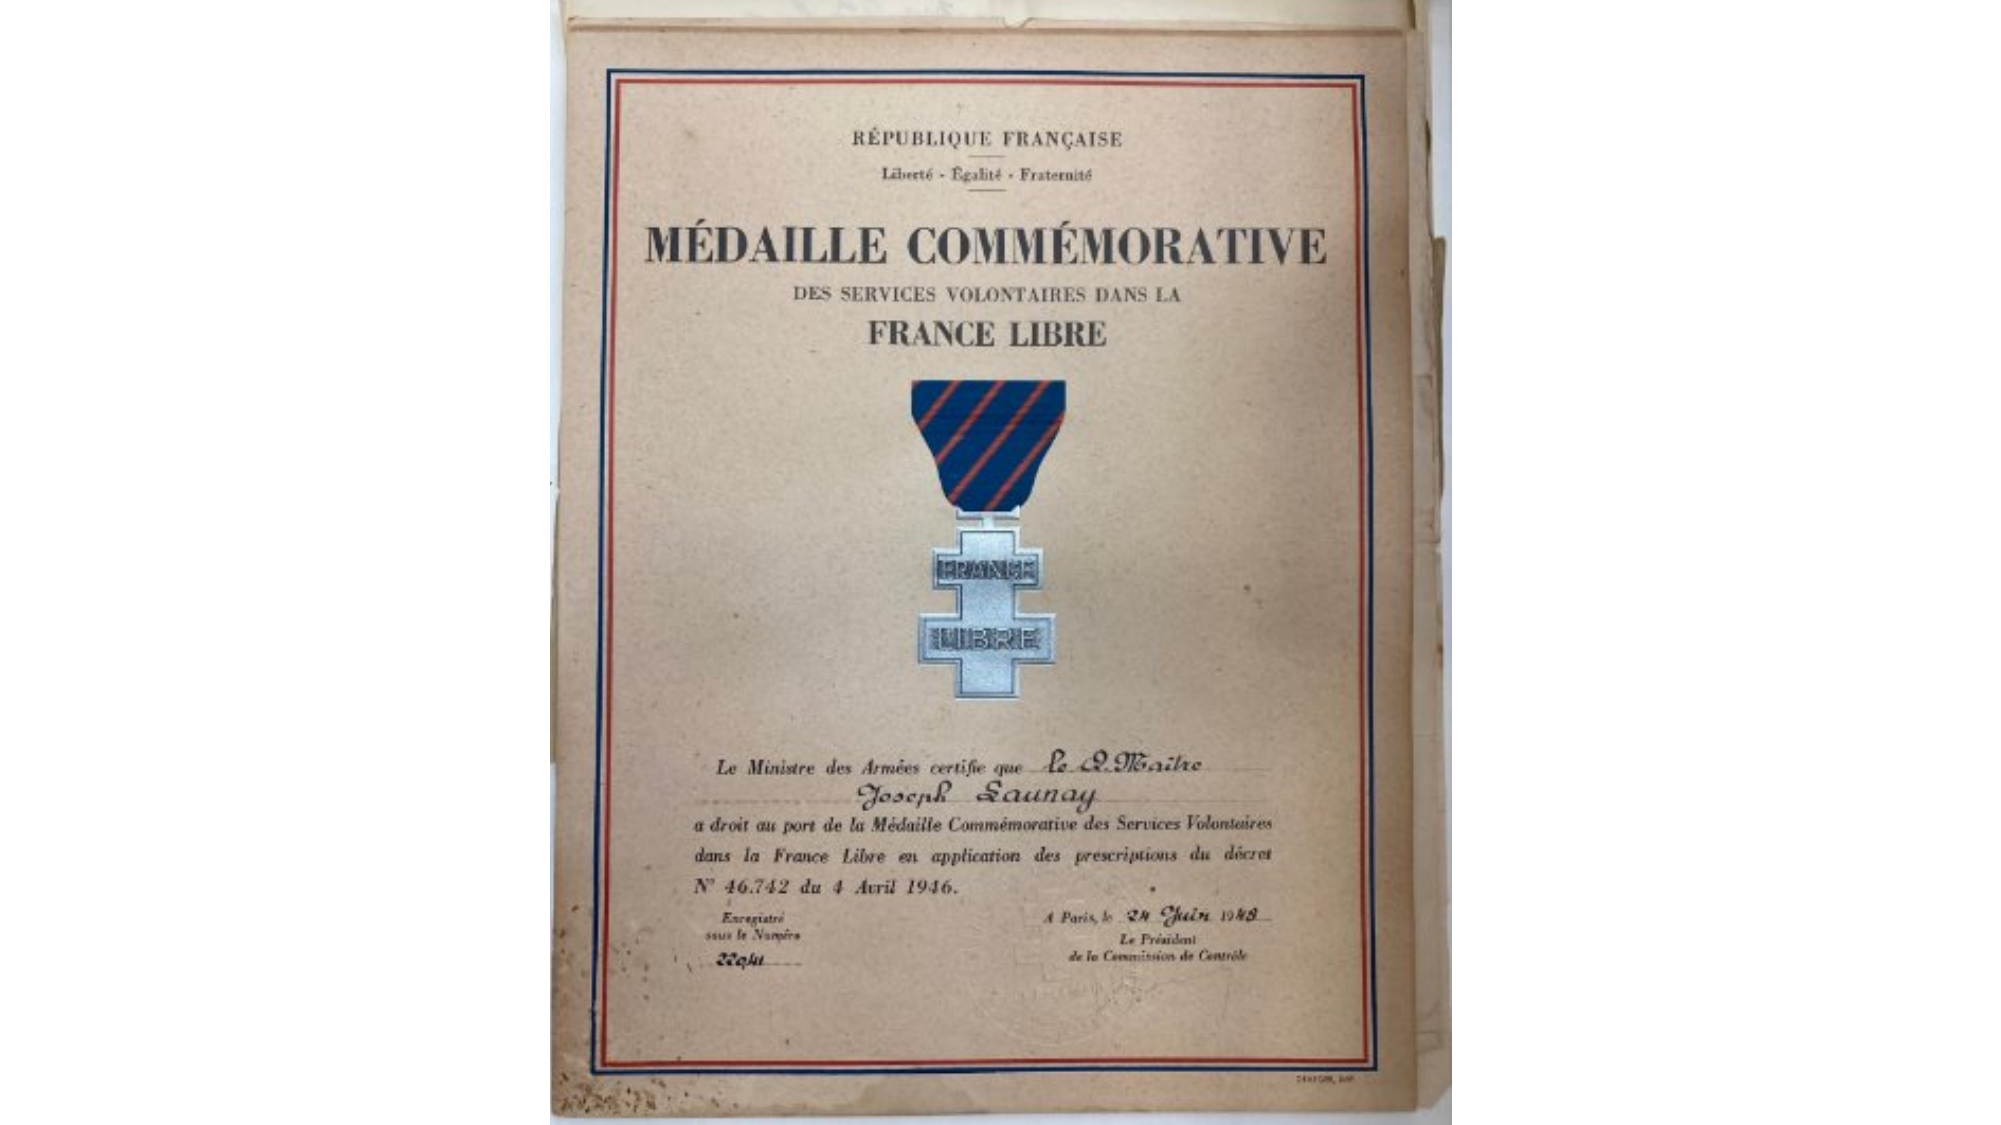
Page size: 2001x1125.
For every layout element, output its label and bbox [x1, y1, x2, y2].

picture [549, 0, 1453, 1125]
